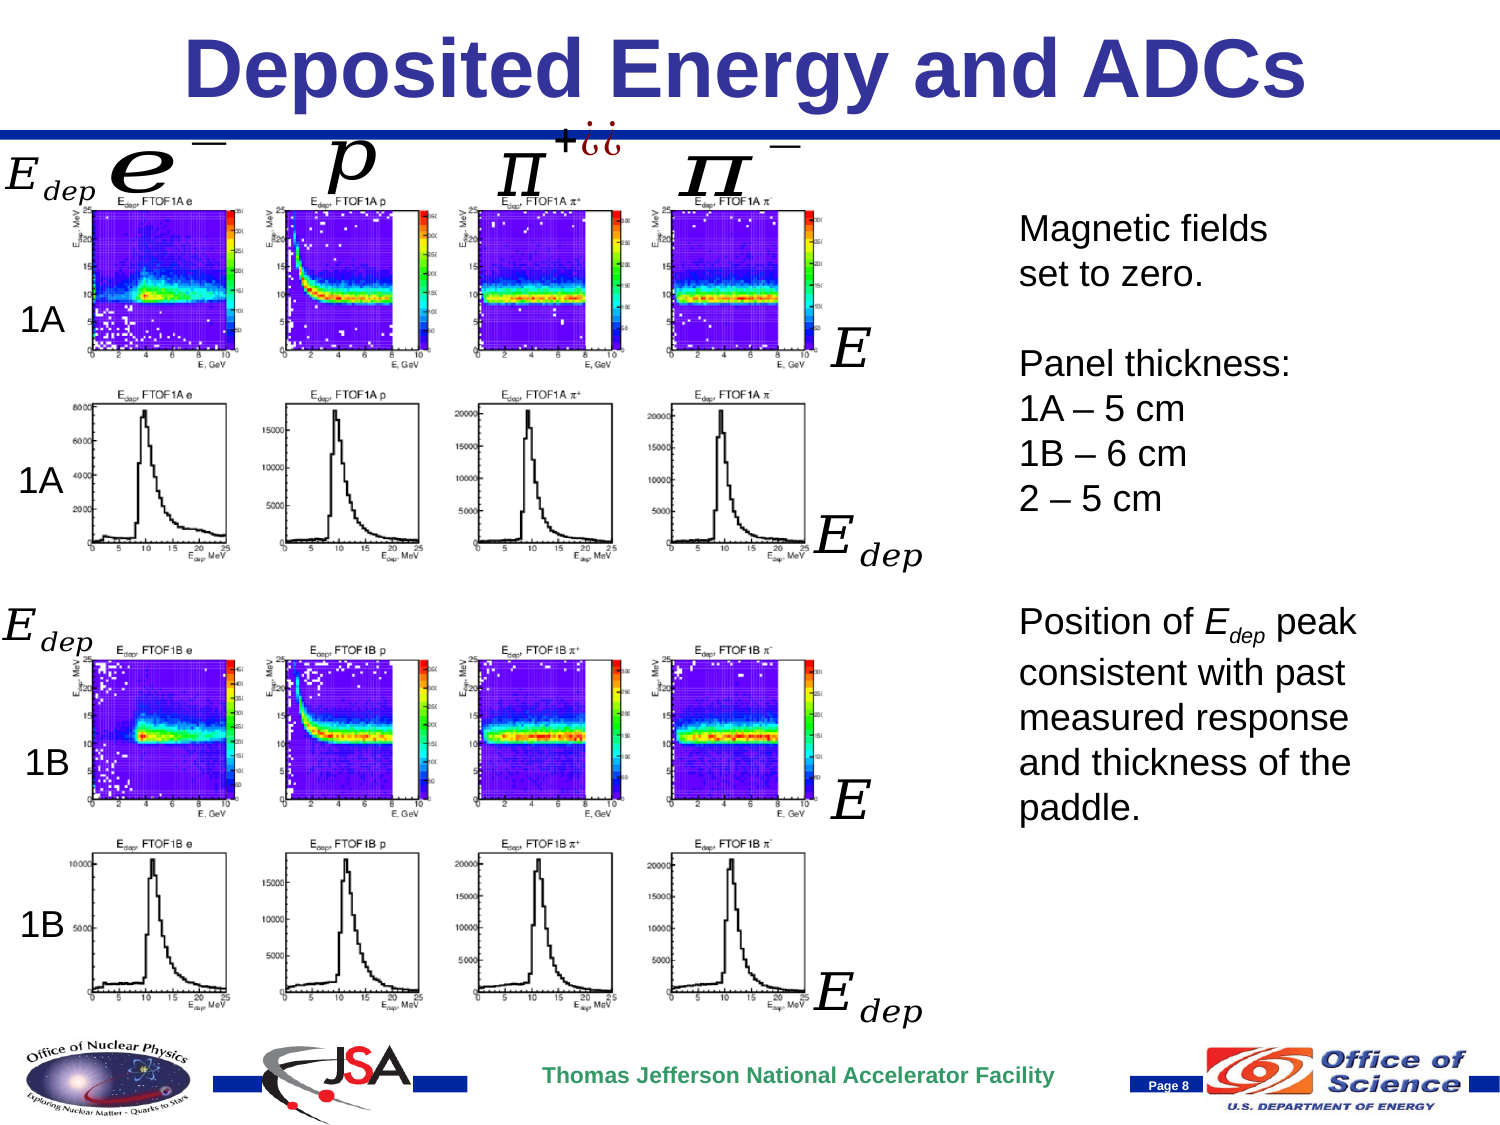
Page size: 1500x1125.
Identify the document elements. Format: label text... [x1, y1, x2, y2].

title Deposited Energy and ADCs [27, 0, 1464, 129]
text_box Position of Edep peak consistent with past measured response and thickness of the paddle. [1004, 589, 1379, 836]
text_box 1B [4, 892, 57, 953]
text_box 1A [4, 287, 57, 347]
picture [62, 185, 838, 1018]
picture [1203, 1043, 1469, 1114]
text_box Magnetic fields set to zero. Panel thickness: 1A – 5 cm 1B – 6 cm 2 – 5 cm [1004, 196, 1331, 527]
picture [262, 1045, 413, 1125]
text_box 1B [9, 730, 57, 791]
text_box 1A [3, 449, 57, 509]
picture [0, 1037, 213, 1125]
